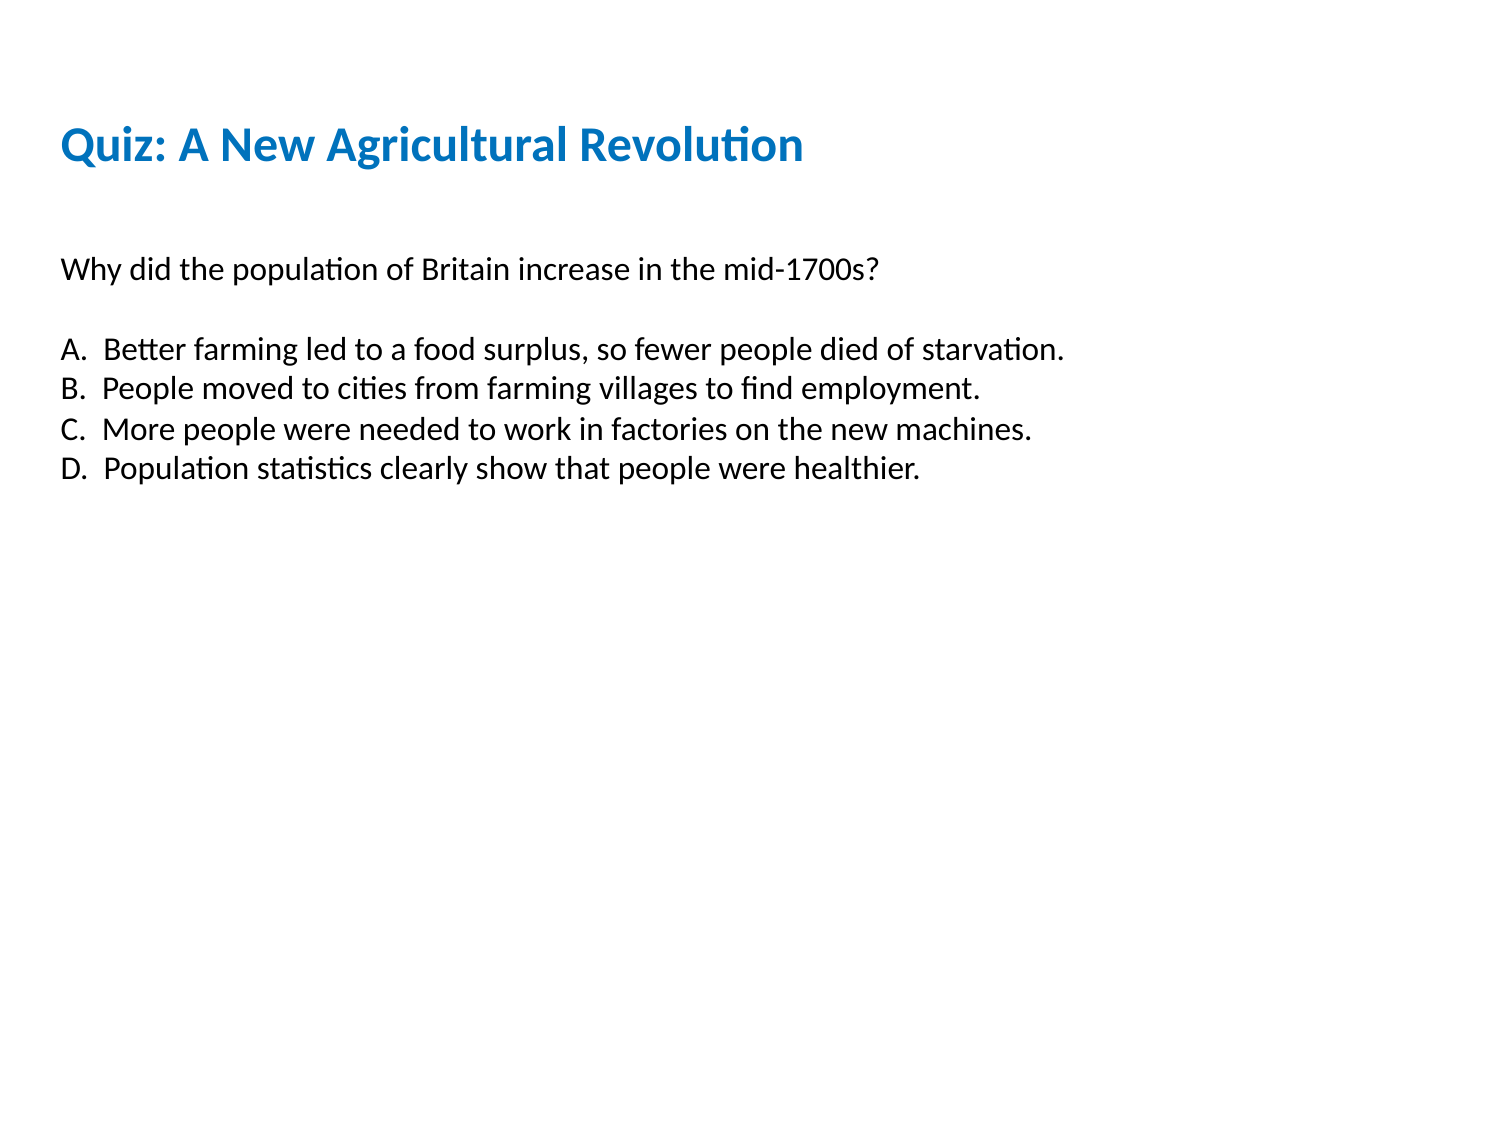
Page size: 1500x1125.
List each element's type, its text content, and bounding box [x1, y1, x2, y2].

text_box Quiz: A New Agricultural Revolution [45, 104, 1296, 179]
text_box Why did the population of Britain increase in the mid-1700s? A. Better farming led to a food surplus, so fewer people died of starvation. B. People moved to cities from farming villages to find employment. C. More people were needed to work in factories on the new machines. D. Population statistics clearly show that people were healthier. [45, 239, 1296, 494]
